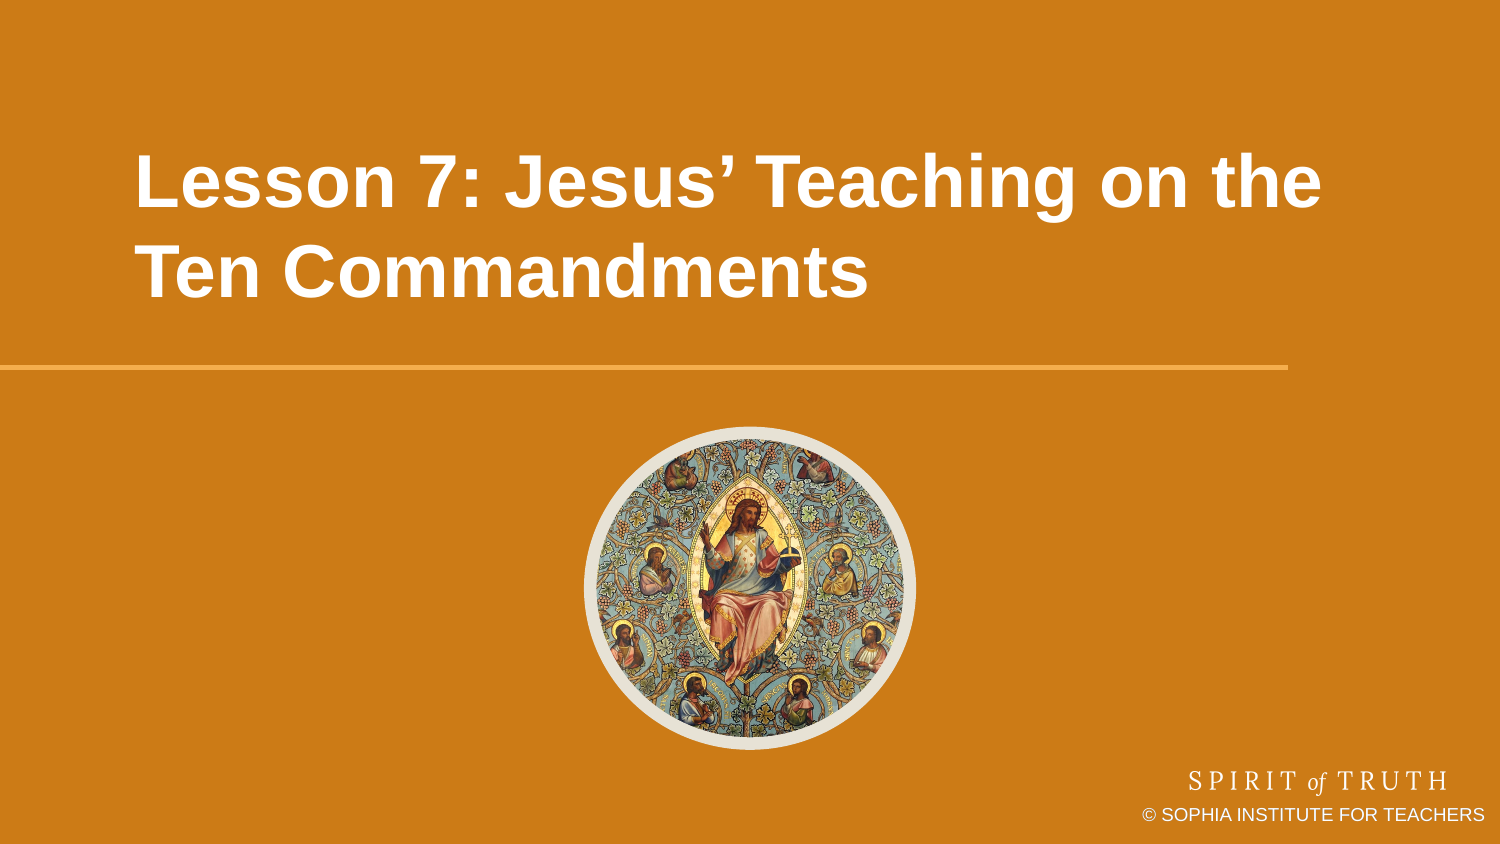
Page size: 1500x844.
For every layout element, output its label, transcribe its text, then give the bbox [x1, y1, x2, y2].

picture [1186, 768, 1449, 797]
title Lesson 7: Jesus’ Teaching on the Ten Commandments [119, 78, 1381, 328]
picture [589, 432, 911, 744]
